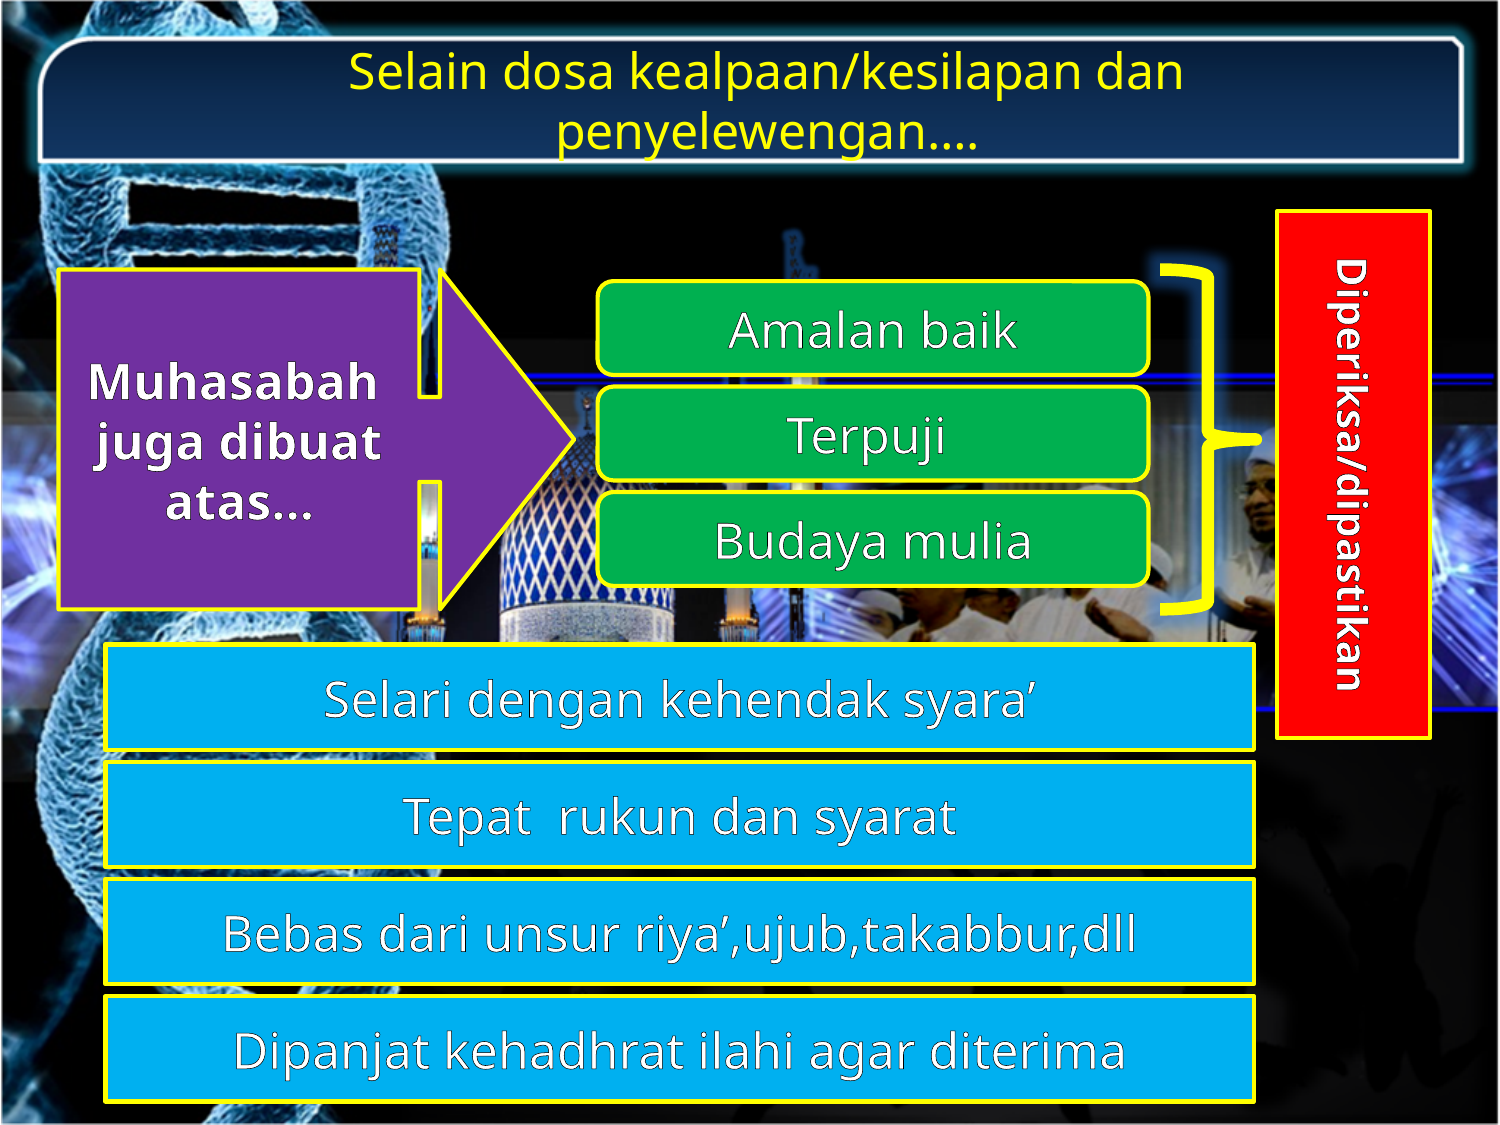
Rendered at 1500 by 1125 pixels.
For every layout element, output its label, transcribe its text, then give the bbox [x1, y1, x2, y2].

text_box [1160, 268, 1257, 611]
text_box Bebas dari unsur riya’,ujub,takabbur,dll [103, 877, 1256, 986]
text_box Terpuji [595, 384, 1141, 483]
text_box Tepat rukun dan syarat [103, 760, 1256, 869]
text_box Selain dosa kealpaan/kesilapan dan penyelewengan…. [185, 33, 1350, 166]
text_box Selari dengan kehendak syara’ [103, 642, 1256, 752]
picture [0, 0, 1500, 1125]
text_box Dipanjat kehadhrat ilahi agar diterima [103, 994, 1256, 1104]
text_box Diperiksa/dipastikan [1275, 209, 1432, 740]
text_box Amalan baik [595, 279, 1141, 378]
text_box Muhasabah juga dibuat atas… [56, 267, 576, 612]
text_box Budaya mulia [595, 489, 1141, 588]
